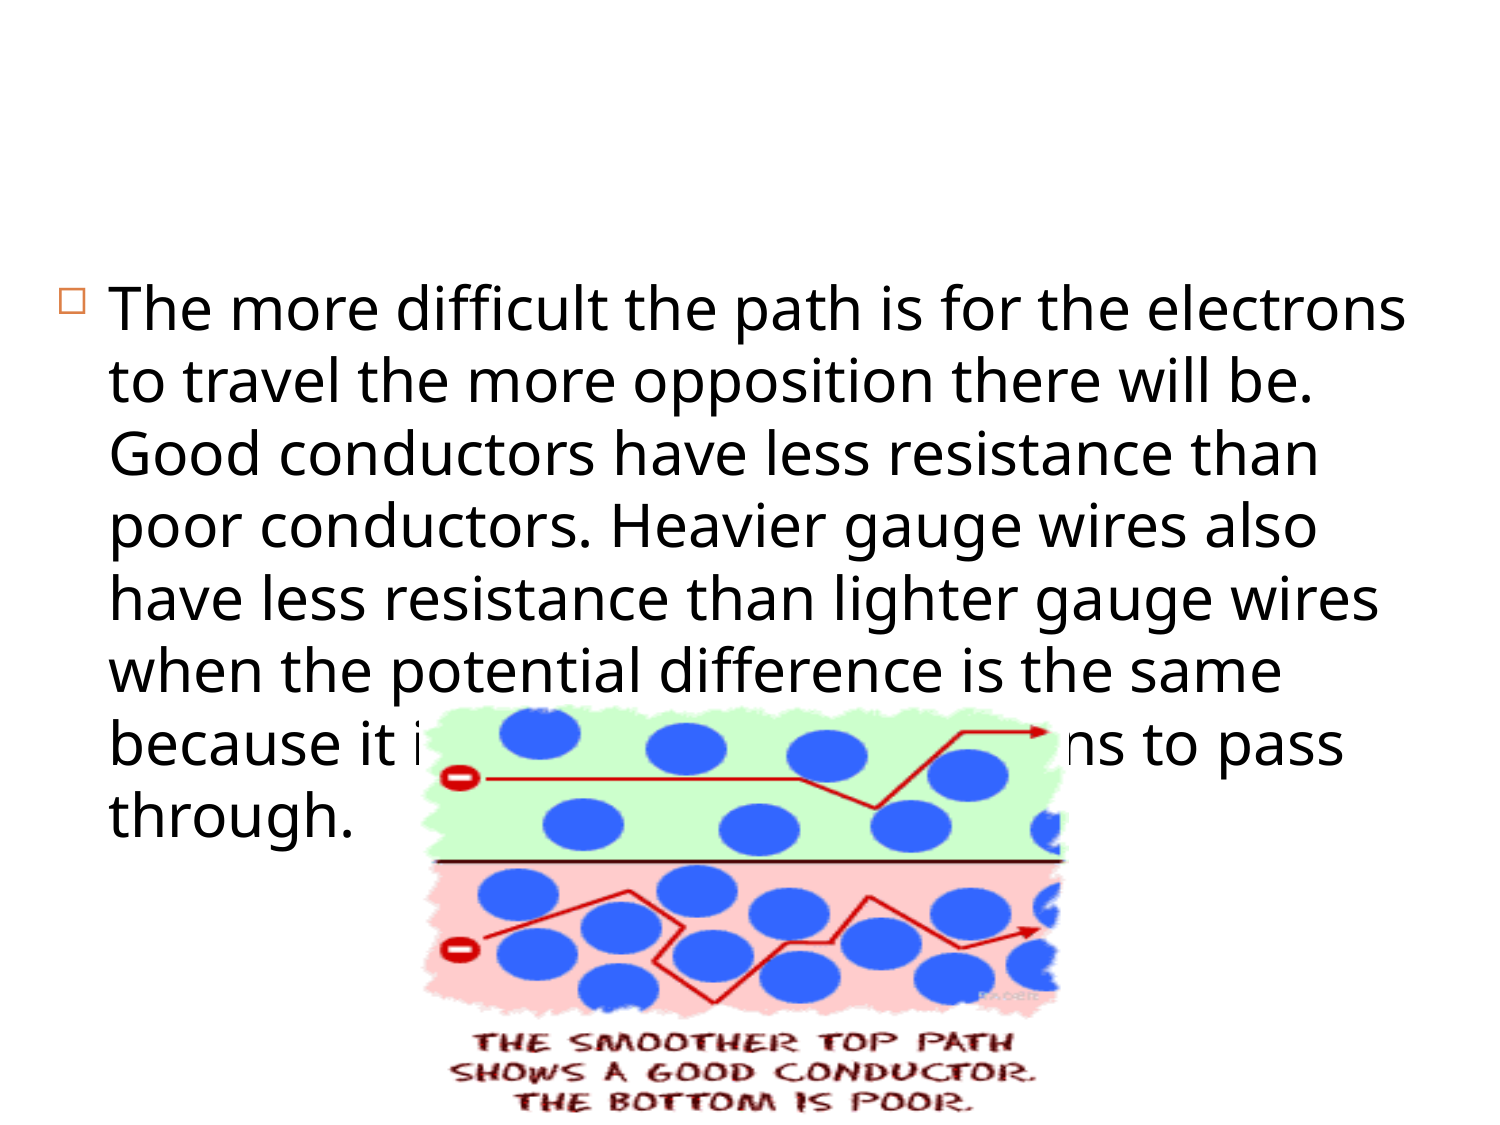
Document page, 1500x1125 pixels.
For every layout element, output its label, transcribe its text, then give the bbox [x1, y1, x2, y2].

picture [418, 703, 1070, 1125]
list The more difficult the path is for the electrons to travel the more opposition there will be. Good conductors have less resistance than poor conductors. Heavier gauge wires also have less resistance than lighter gauge wires when the potential difference is the same because it is easier for the electrons to pass through. [41, 262, 1438, 1000]
